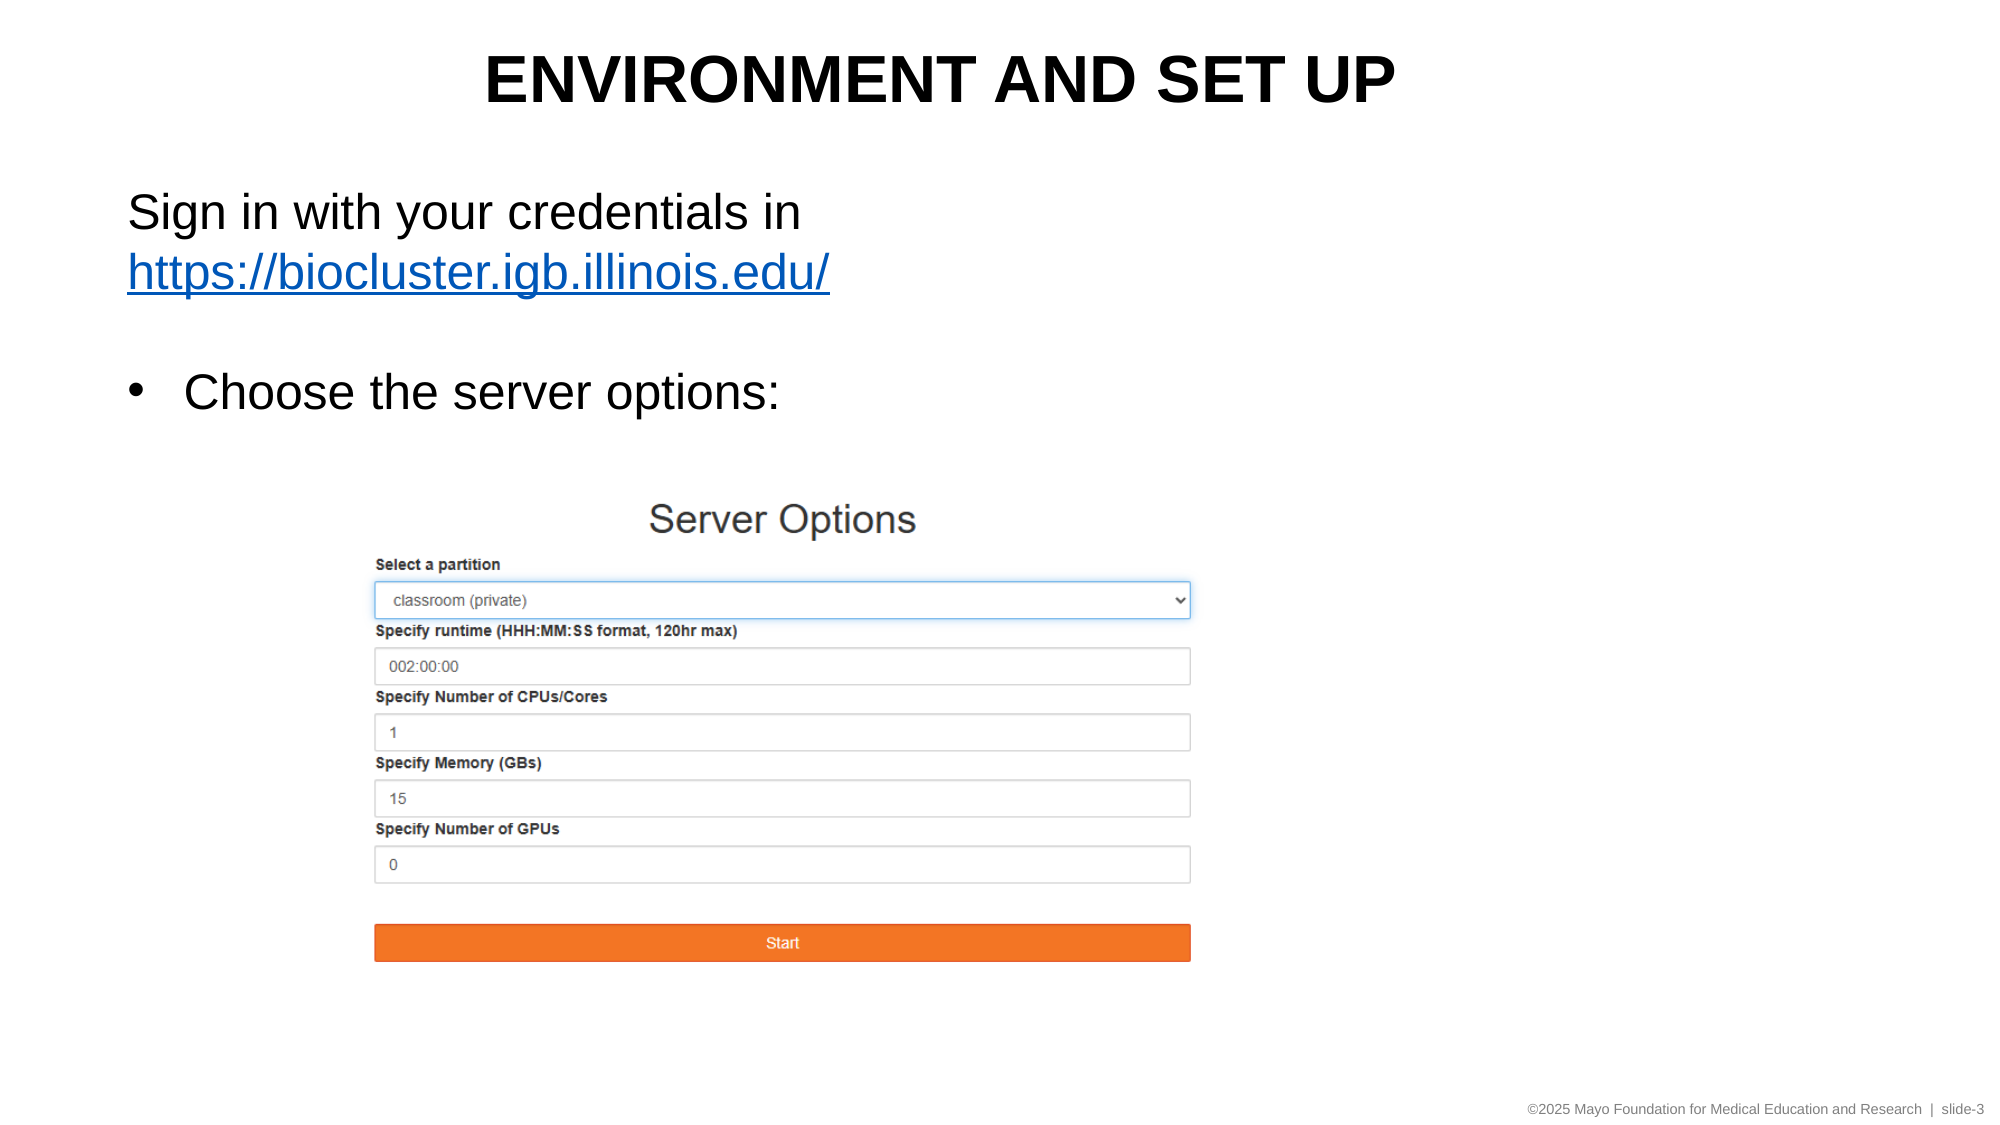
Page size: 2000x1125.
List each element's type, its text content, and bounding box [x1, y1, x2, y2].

title Environment and set up [101, 12, 1782, 125]
text_box Sign in with your credentials in https://biocluster.igb.illinois.edu/ Choose the server options: [112, 172, 1113, 427]
picture [331, 467, 1343, 1102]
